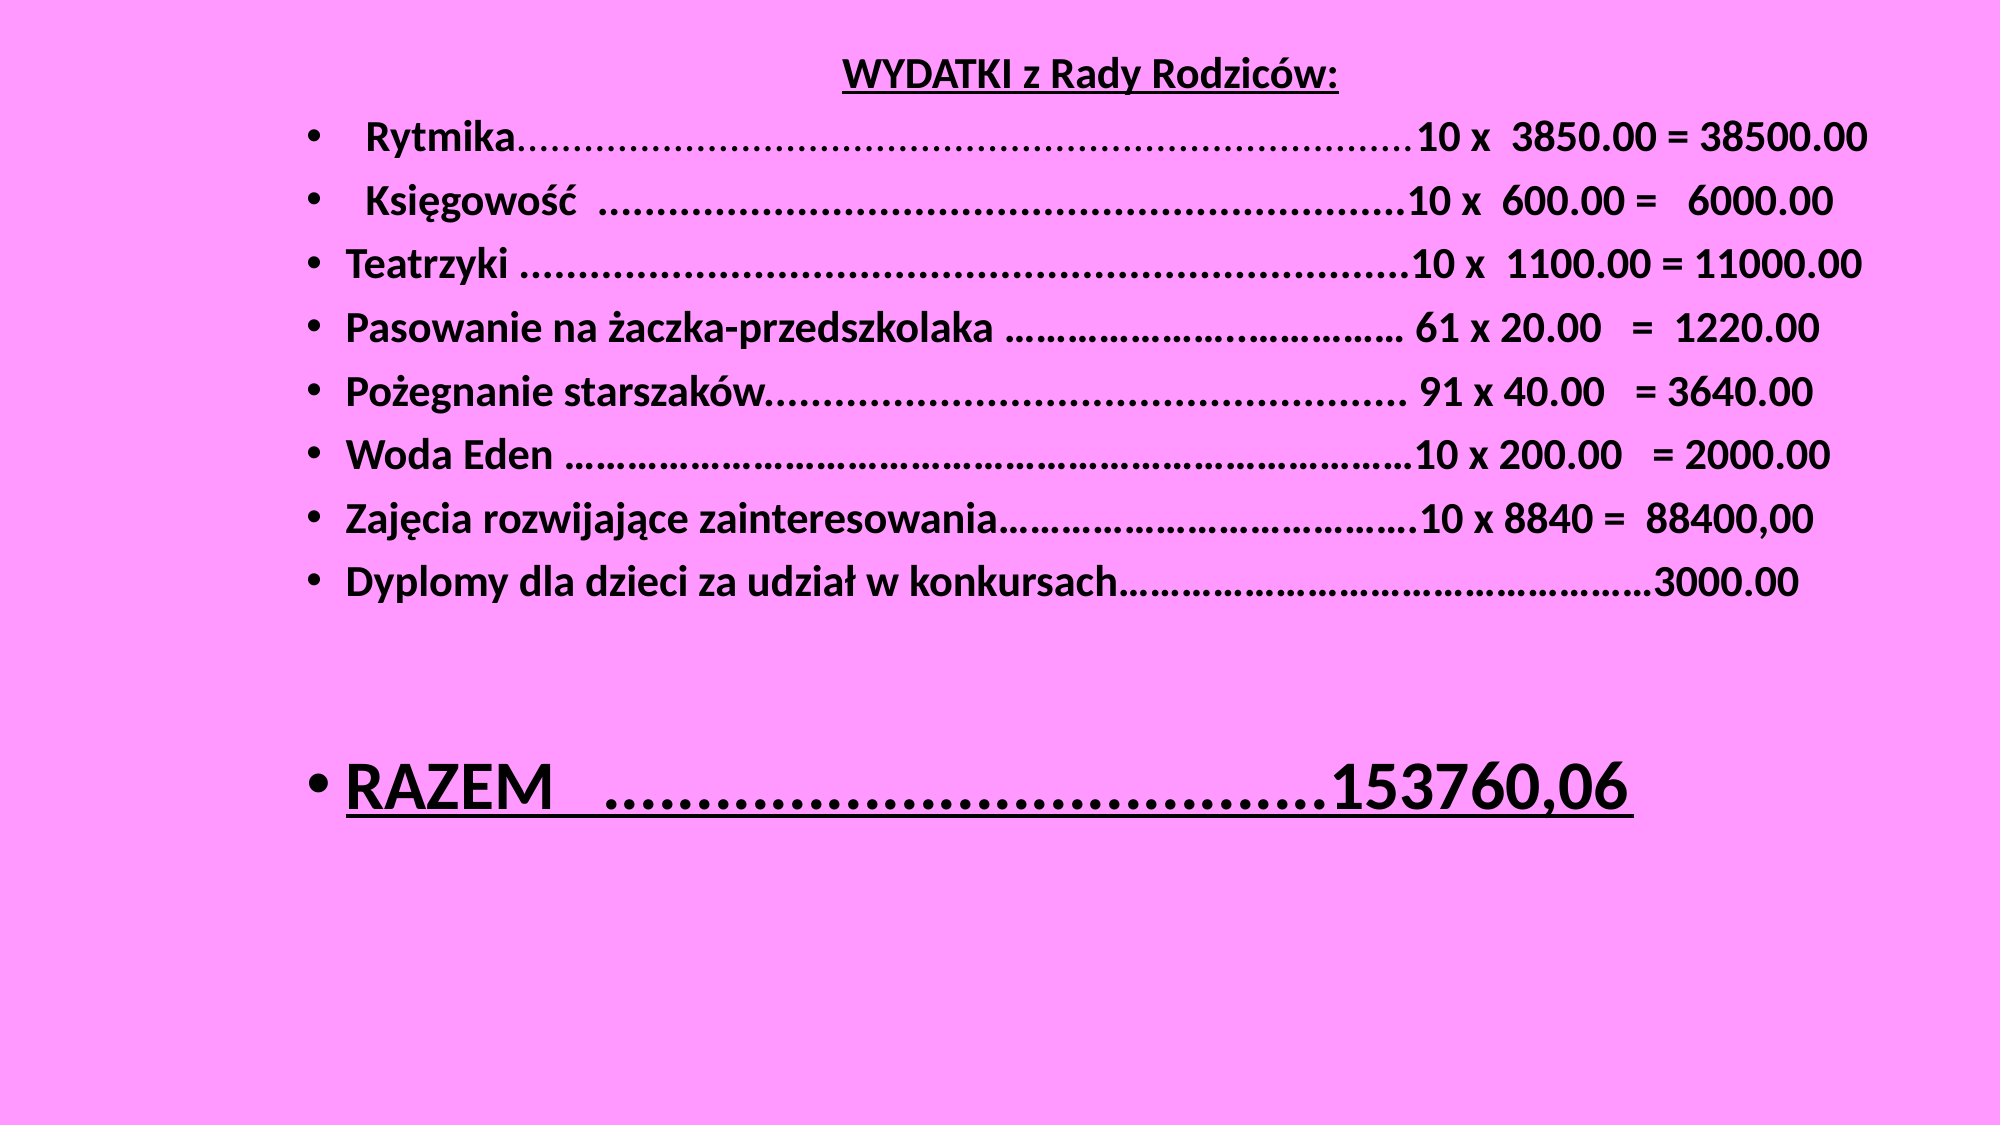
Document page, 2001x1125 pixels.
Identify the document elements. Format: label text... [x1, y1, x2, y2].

list WYDATKI z Rady Rodziców: Rytmika................................................................................10 x 3850.00 = 38500.00 Księgowość .....................................................................10 x 600.00 = 6000.00 Teatrzyki ............................................................................10 x 1100.00 = 11000.00 Pasowanie na żaczka-przedszkolaka …………………..…………… 61 x 20.00 = 1220.00 Pożegnanie starszaków....................................................... 91 x 40.00 = 3640.00 Woda Eden ………………………………………………………………………10 x 200.00 = 2000.00 Zajęcia rozwijające zainteresowania………………………………….10 x 8840 = 88400,00 Dyplomy dla dzieci za udział w konkursach……………………………………………3000.00 RAZEM .......................................153760,06 [291, 42, 1890, 1083]
